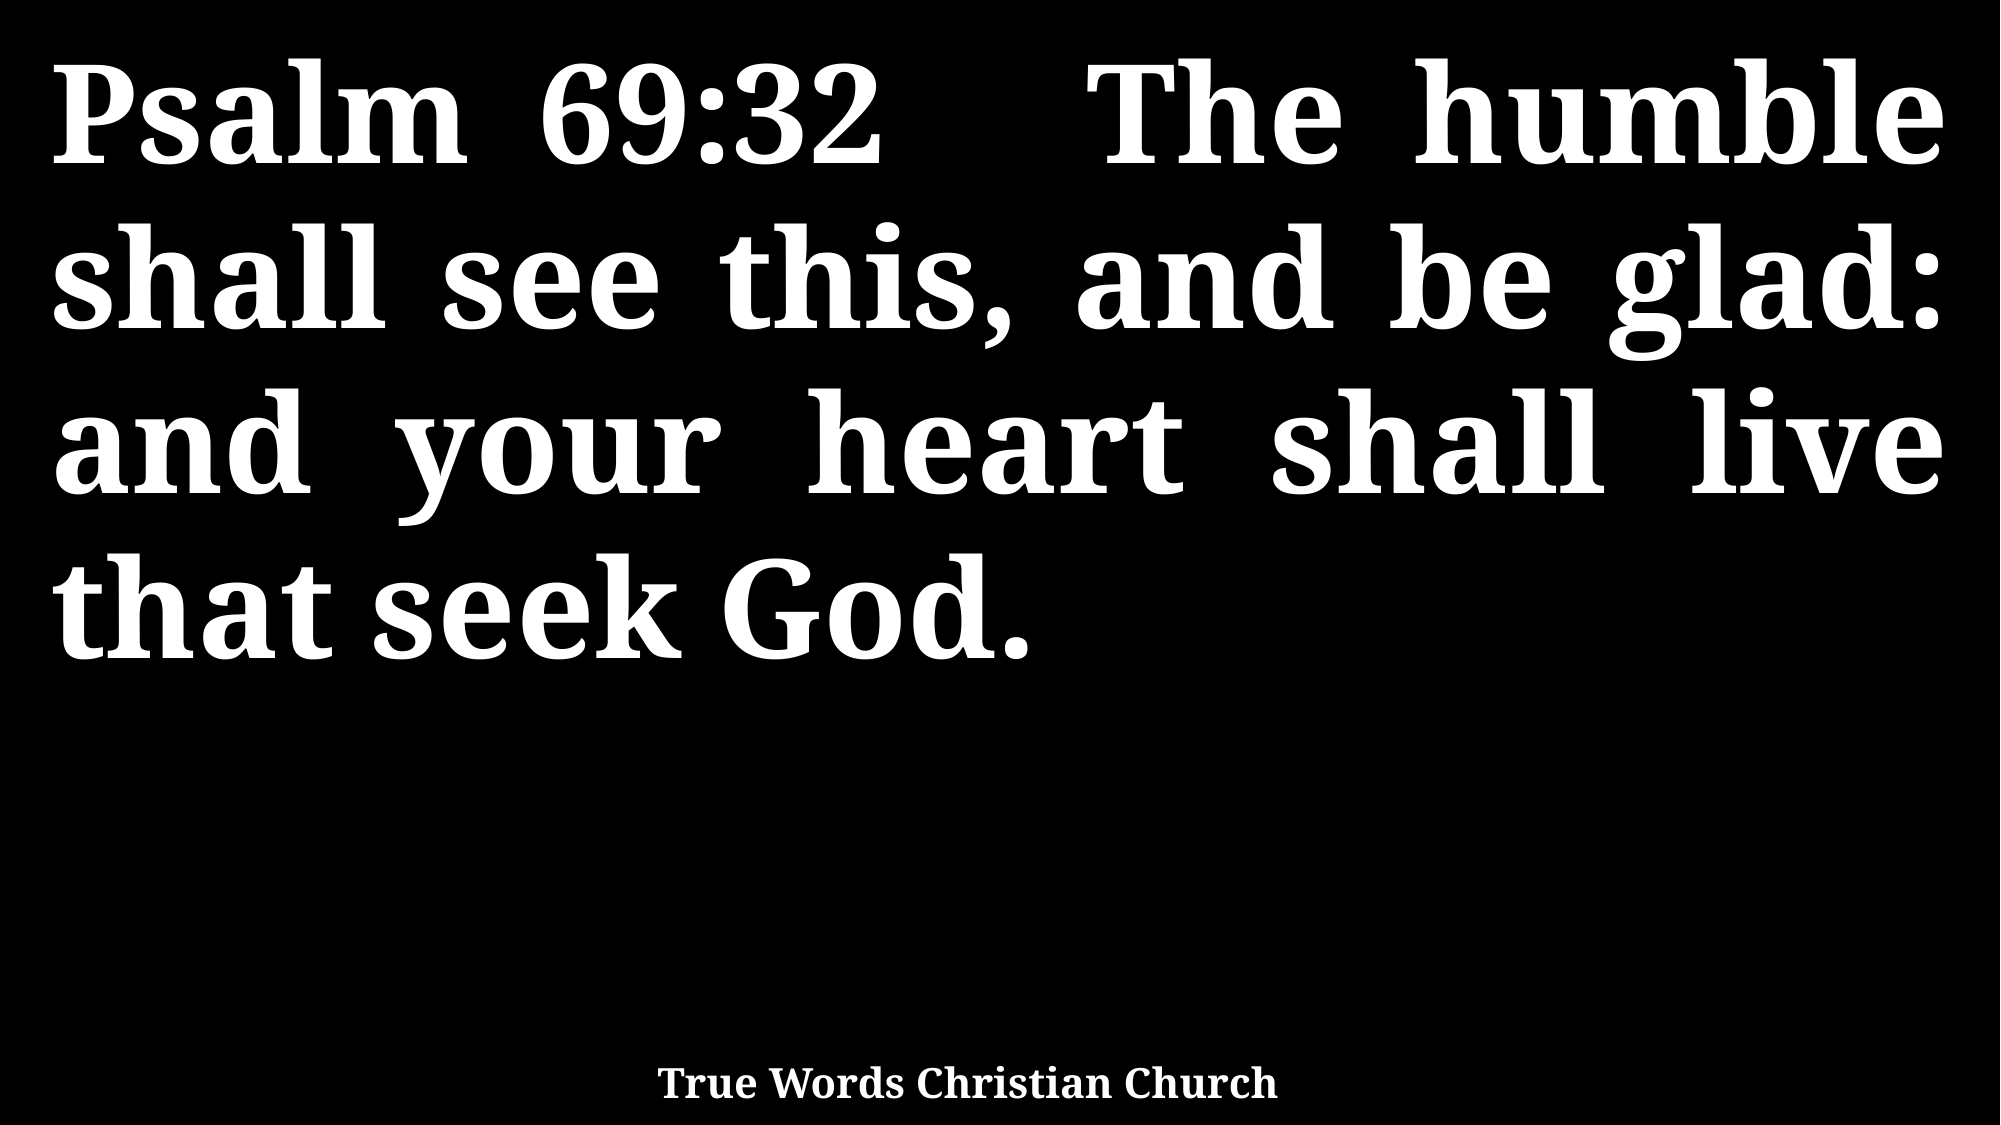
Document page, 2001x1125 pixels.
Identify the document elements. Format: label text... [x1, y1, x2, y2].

text_box True Words Christian Church [642, 1049, 1294, 1114]
text_box Psalm 69:32 The humble shall see this, and be glad: and your heart shall live that seek God. [35, 18, 1965, 694]
